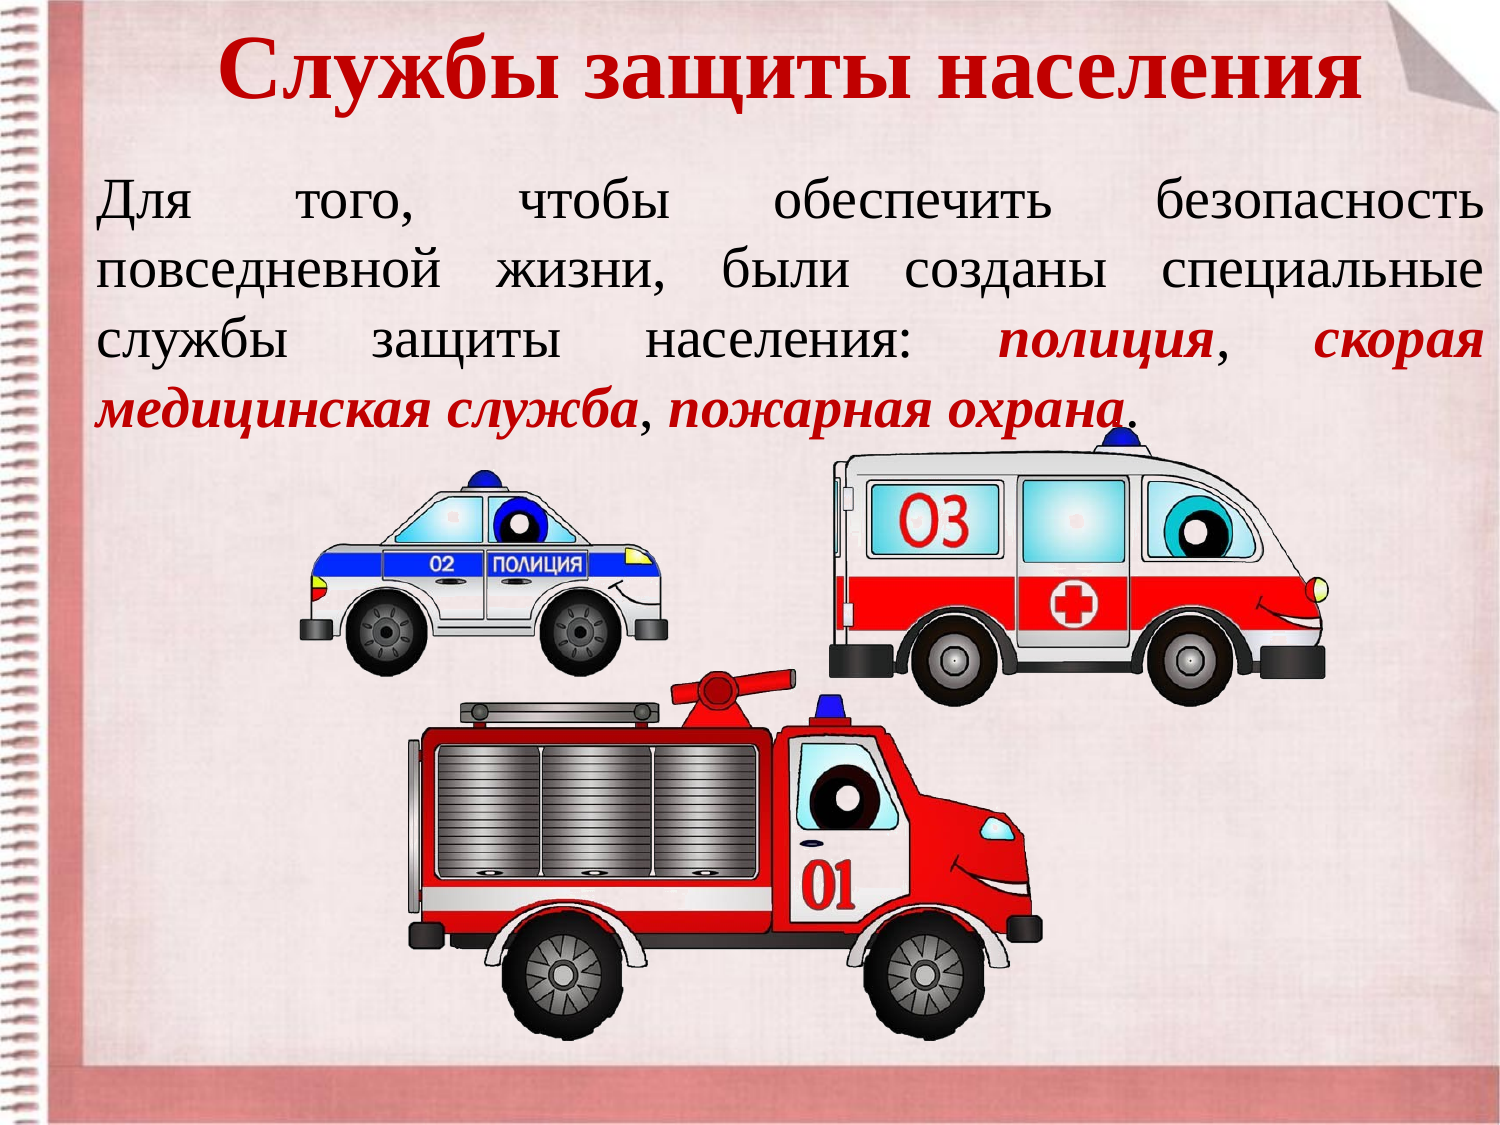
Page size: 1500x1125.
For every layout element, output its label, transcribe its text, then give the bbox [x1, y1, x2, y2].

picture [0, 0, 1500, 1125]
text_box Для того, чтобы обеспечить безопасность повседневной жизни, были созданы специальные службы защиты населения: полиция, скорая медицинская служба, пожарная охрана. [82, 152, 1500, 447]
text_box Службы защиты населения [82, 0, 1500, 125]
